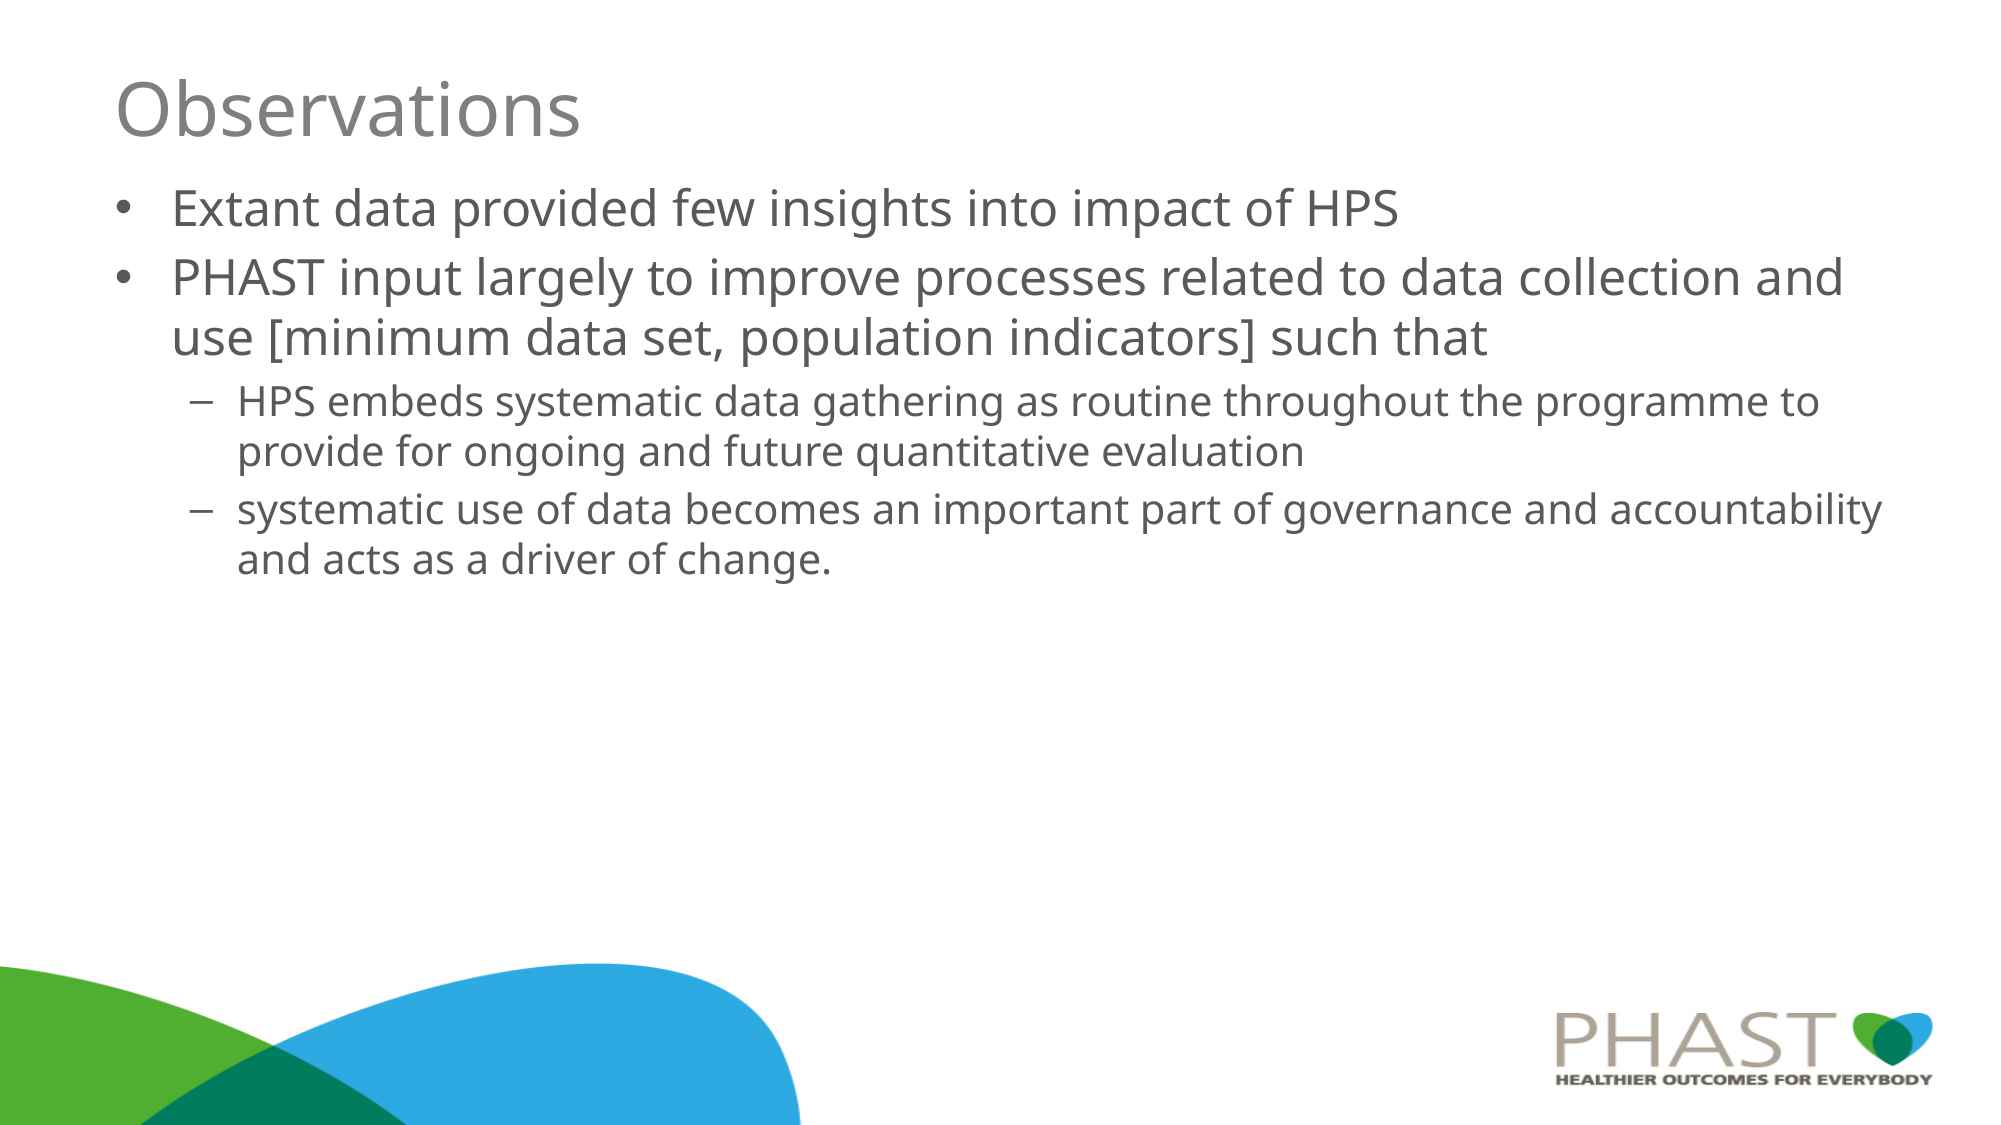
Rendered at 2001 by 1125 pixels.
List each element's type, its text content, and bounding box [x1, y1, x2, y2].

picture [0, 0, 2001, 1125]
list Extant data provided few insights into impact of HPS PHAST input largely to improve processes related to data collection and use [minimum data set, population indicators] such that HPS embeds systematic data gathering as routine throughout the programme to provide for ongoing and future quantitative evaluation systematic use of data becomes an important part of governance and accountability and acts as a driver of change. [99, 168, 1900, 1005]
title Observations [99, 45, 1900, 168]
